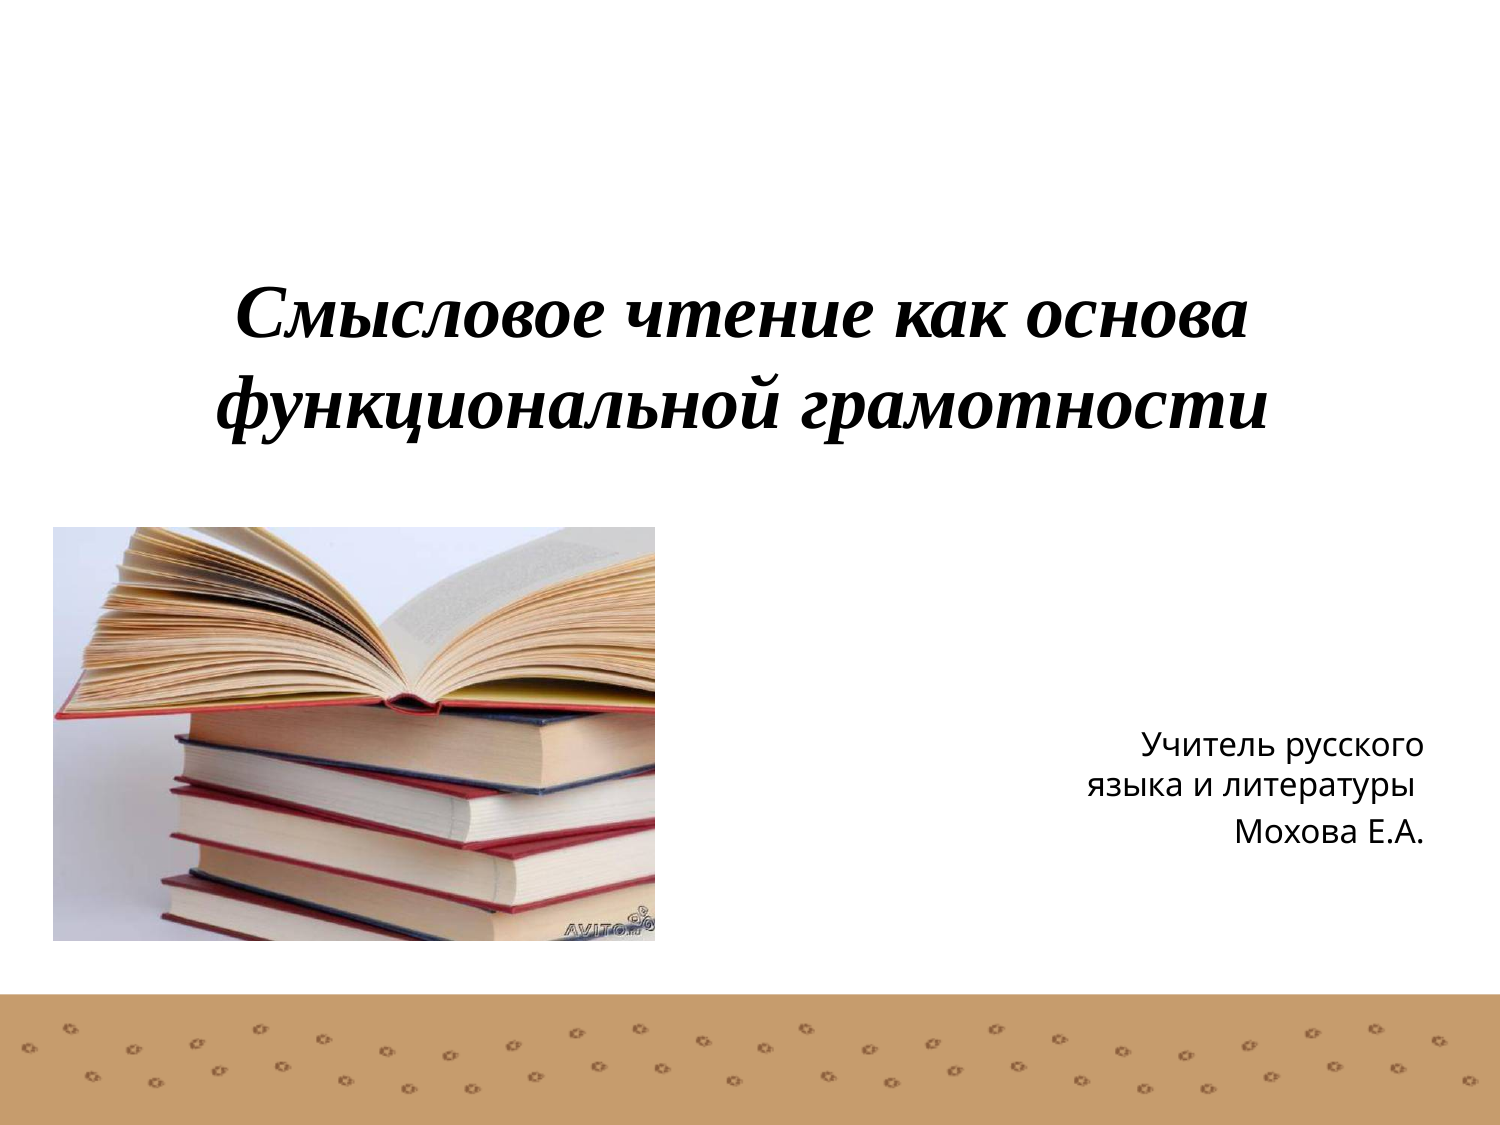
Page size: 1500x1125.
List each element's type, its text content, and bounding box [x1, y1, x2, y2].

picture [0, 0, 1500, 1125]
subtitle Учитель русского языка и литературы Мохова Е.А. [1033, 715, 1441, 920]
title Смысловое чтение как основа функциональной грамотности [173, 223, 1313, 573]
